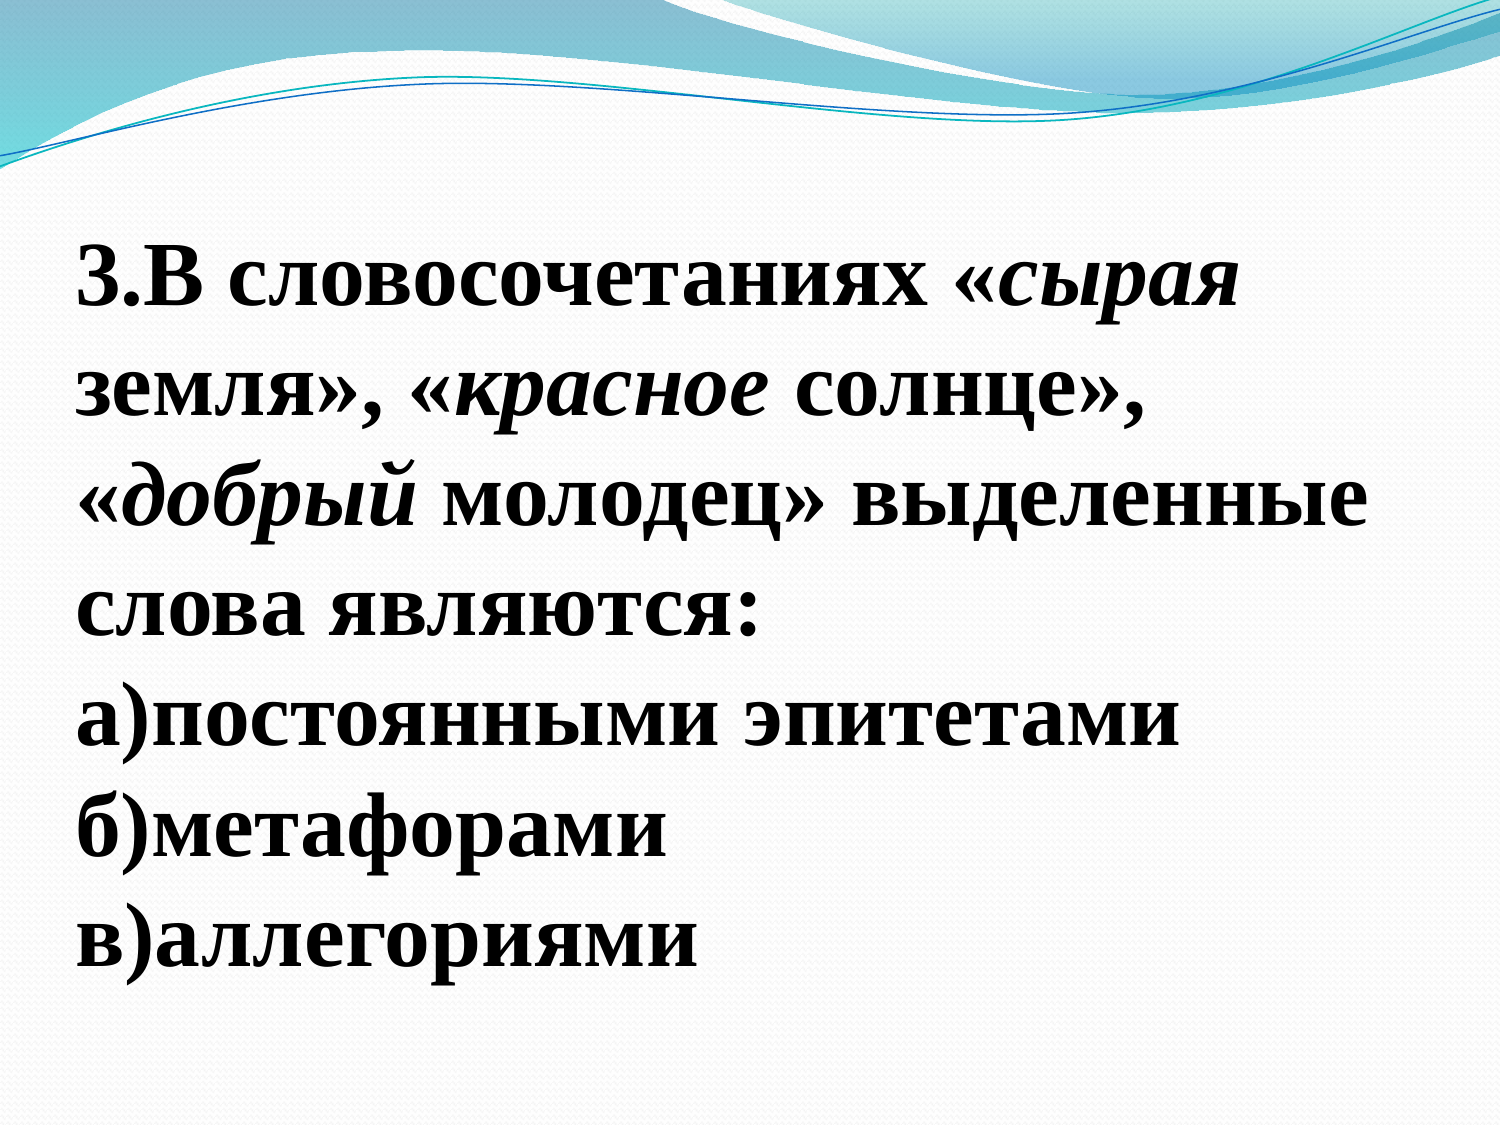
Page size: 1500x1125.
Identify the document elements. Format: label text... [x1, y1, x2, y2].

title 3.В словосочетаниях «сырая земля», «красное солнце», «добрый молодец» выделенные слова являются: а)постоянными эпитетами б)метафорами в)аллегориями [75, 115, 1438, 985]
